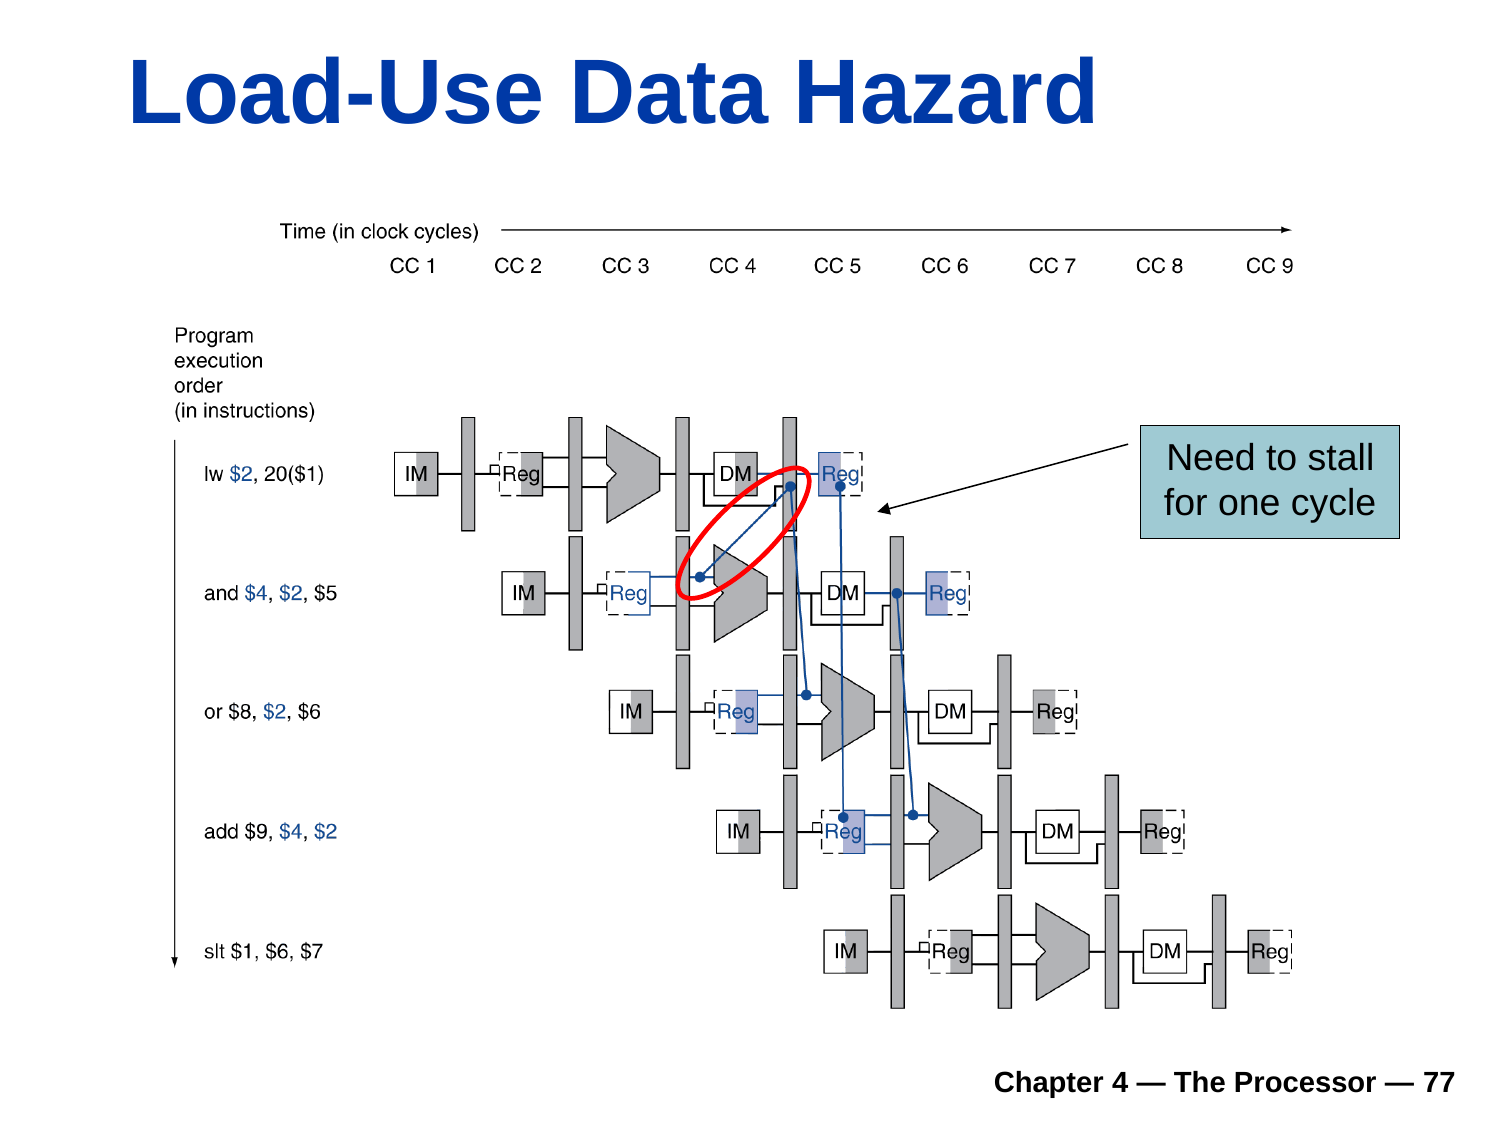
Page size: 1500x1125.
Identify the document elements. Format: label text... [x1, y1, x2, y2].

title Load-Use Data Hazard [112, 23, 1468, 149]
picture [170, 220, 1293, 1009]
footer Chapter 4 — The Processor — 77 [277, 1046, 1471, 1106]
text_box Need to stall for one cycle [1297, 425, 1400, 539]
